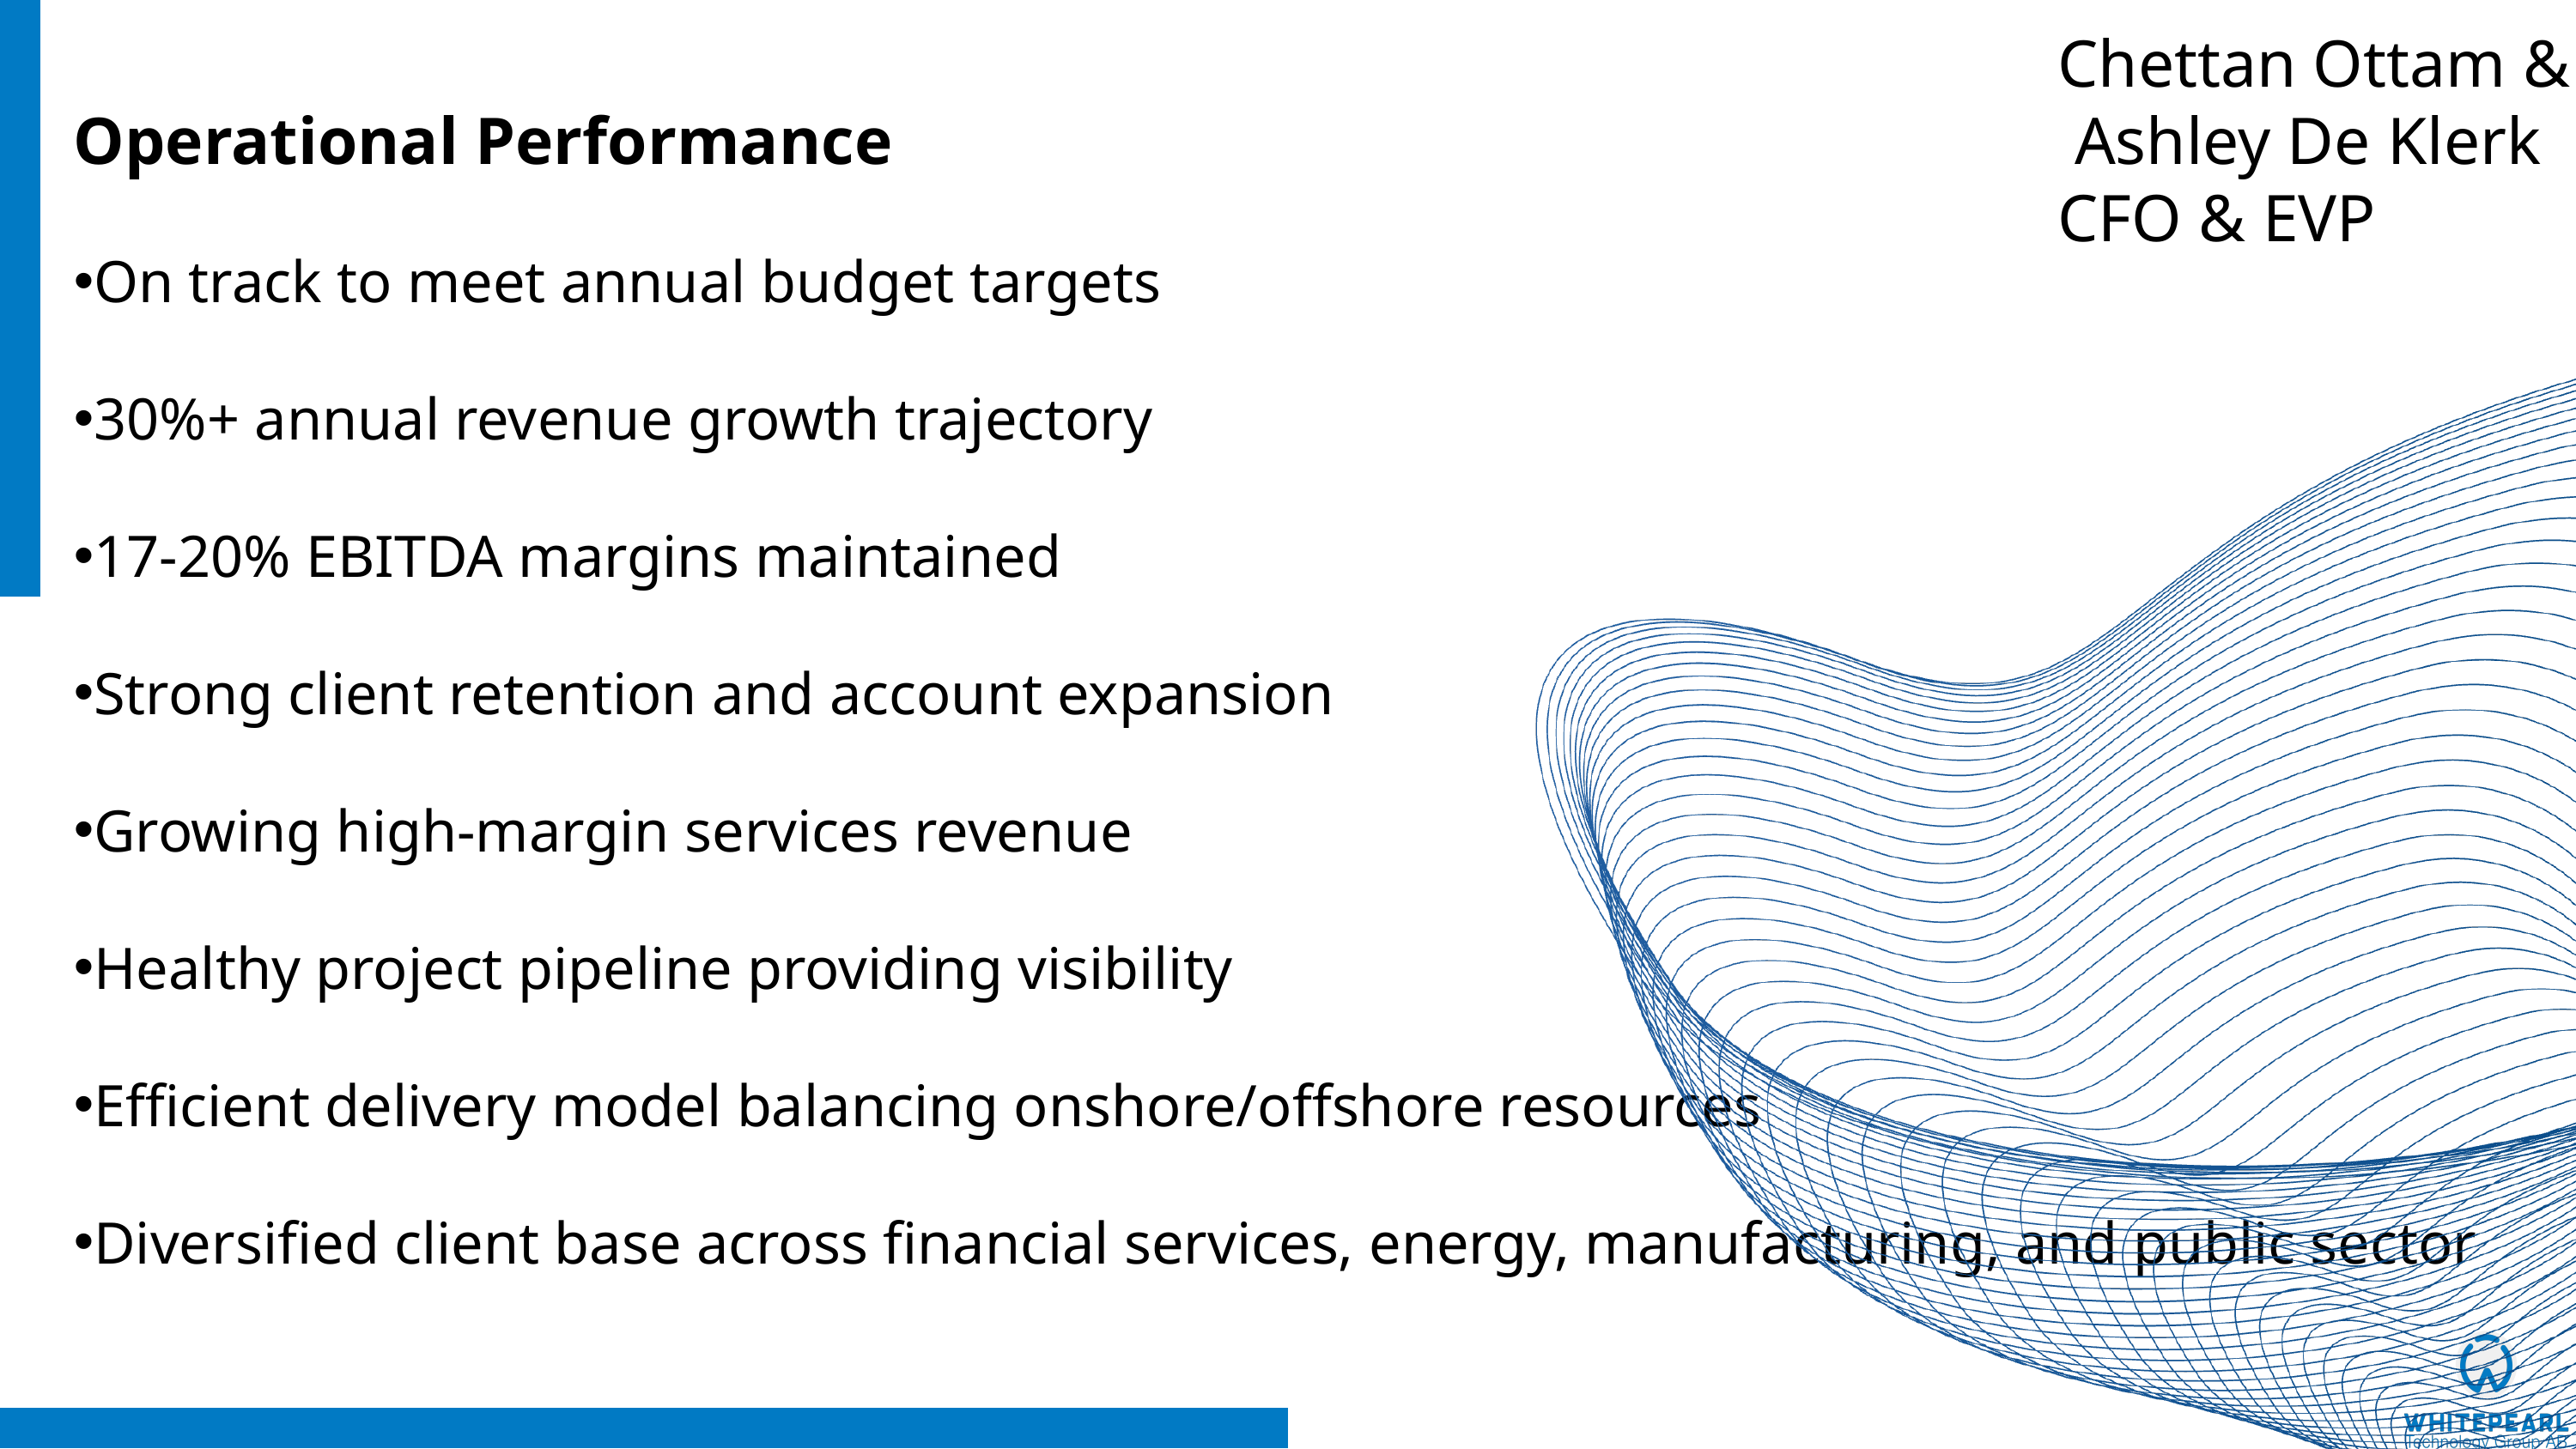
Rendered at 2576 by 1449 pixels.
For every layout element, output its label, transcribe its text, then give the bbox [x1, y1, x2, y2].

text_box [0, 1407, 1289, 1449]
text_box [0, 277, 319, 319]
text_box Chettan Ottam & Ashley De Klerk CFO & EVP [2555, 15, 2576, 261]
text_box [1528, 349, 2576, 1449]
text_box Operational Performance On track to meet annual budget targets 30%+ annual revenue growth trajectory 17-20% EBITDA margins maintained Strong client retention and account expansion Growing high-margin services revenue Healthy project pipeline providing visibility Efficient delivery model balancing onshore/offshore resources Diversified client base across financial services, energy, manufacturing, and public sector [61, 15, 2555, 1282]
